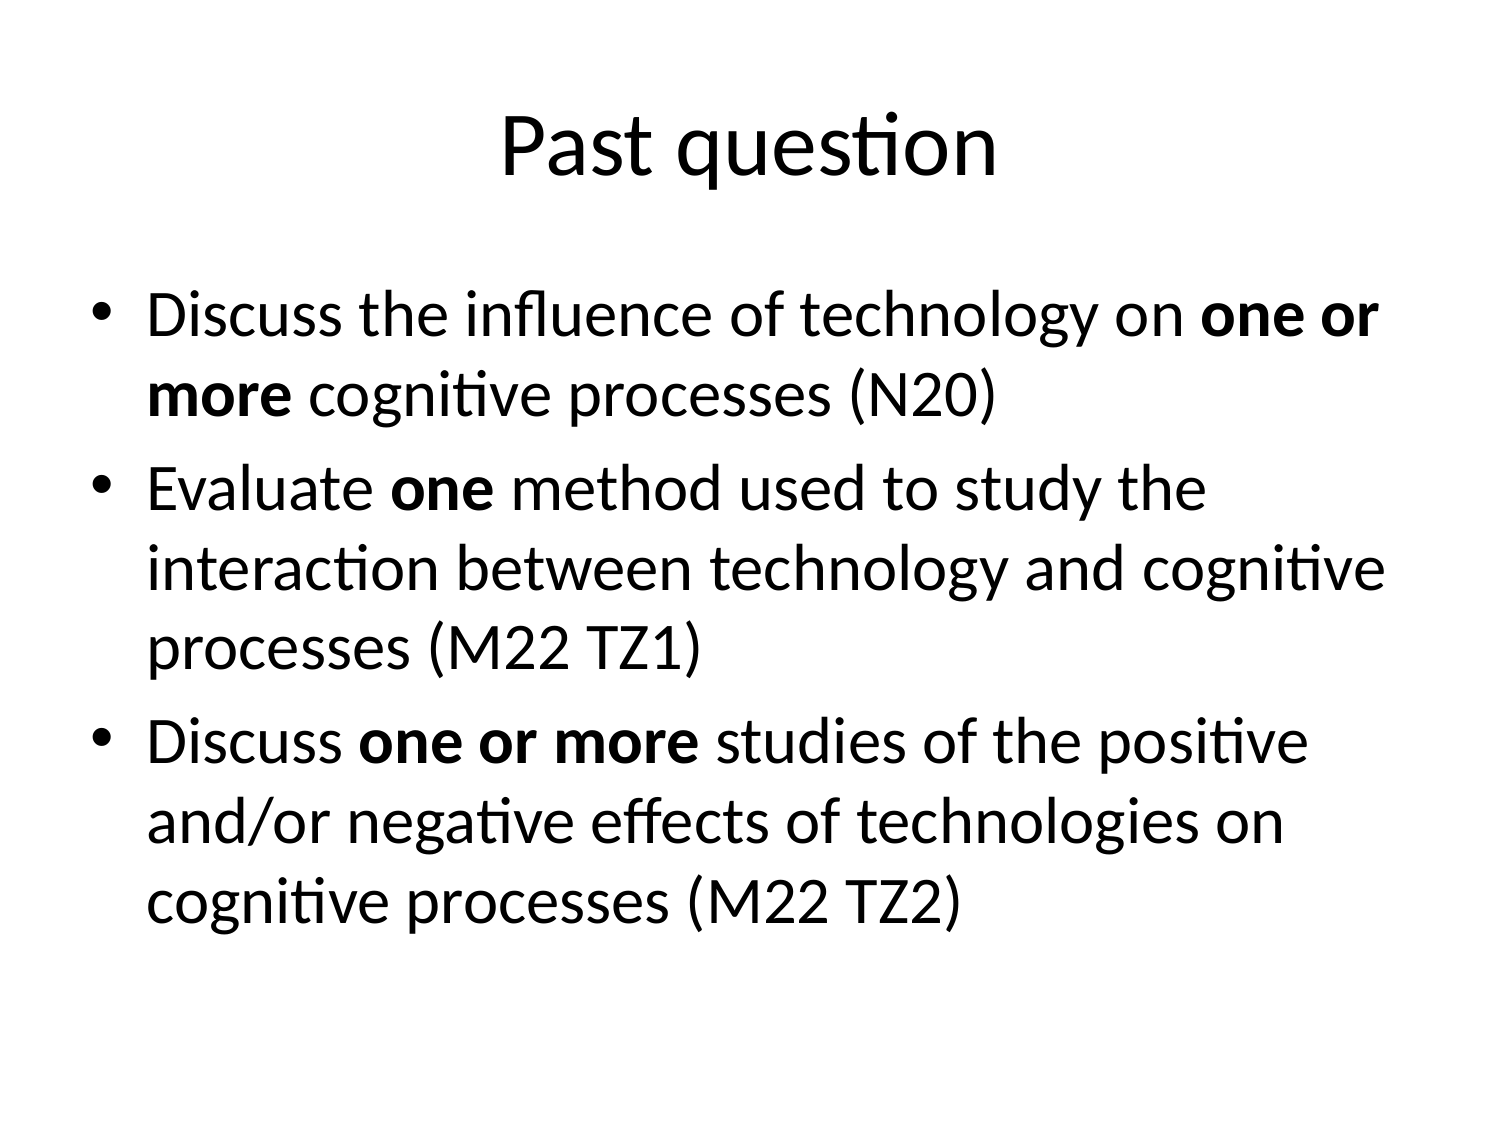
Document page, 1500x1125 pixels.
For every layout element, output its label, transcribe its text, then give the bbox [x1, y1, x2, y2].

list Discuss the influence of technology on one or more cognitive processes (N20) Evaluate one method used to study the interaction between technology and cognitive processes (M22 TZ1) Discuss one or more studies of the positive and/or negative effects of technologies on cognitive processes (M22 TZ2) [75, 262, 1425, 1005]
title Past question [75, 45, 1425, 233]
